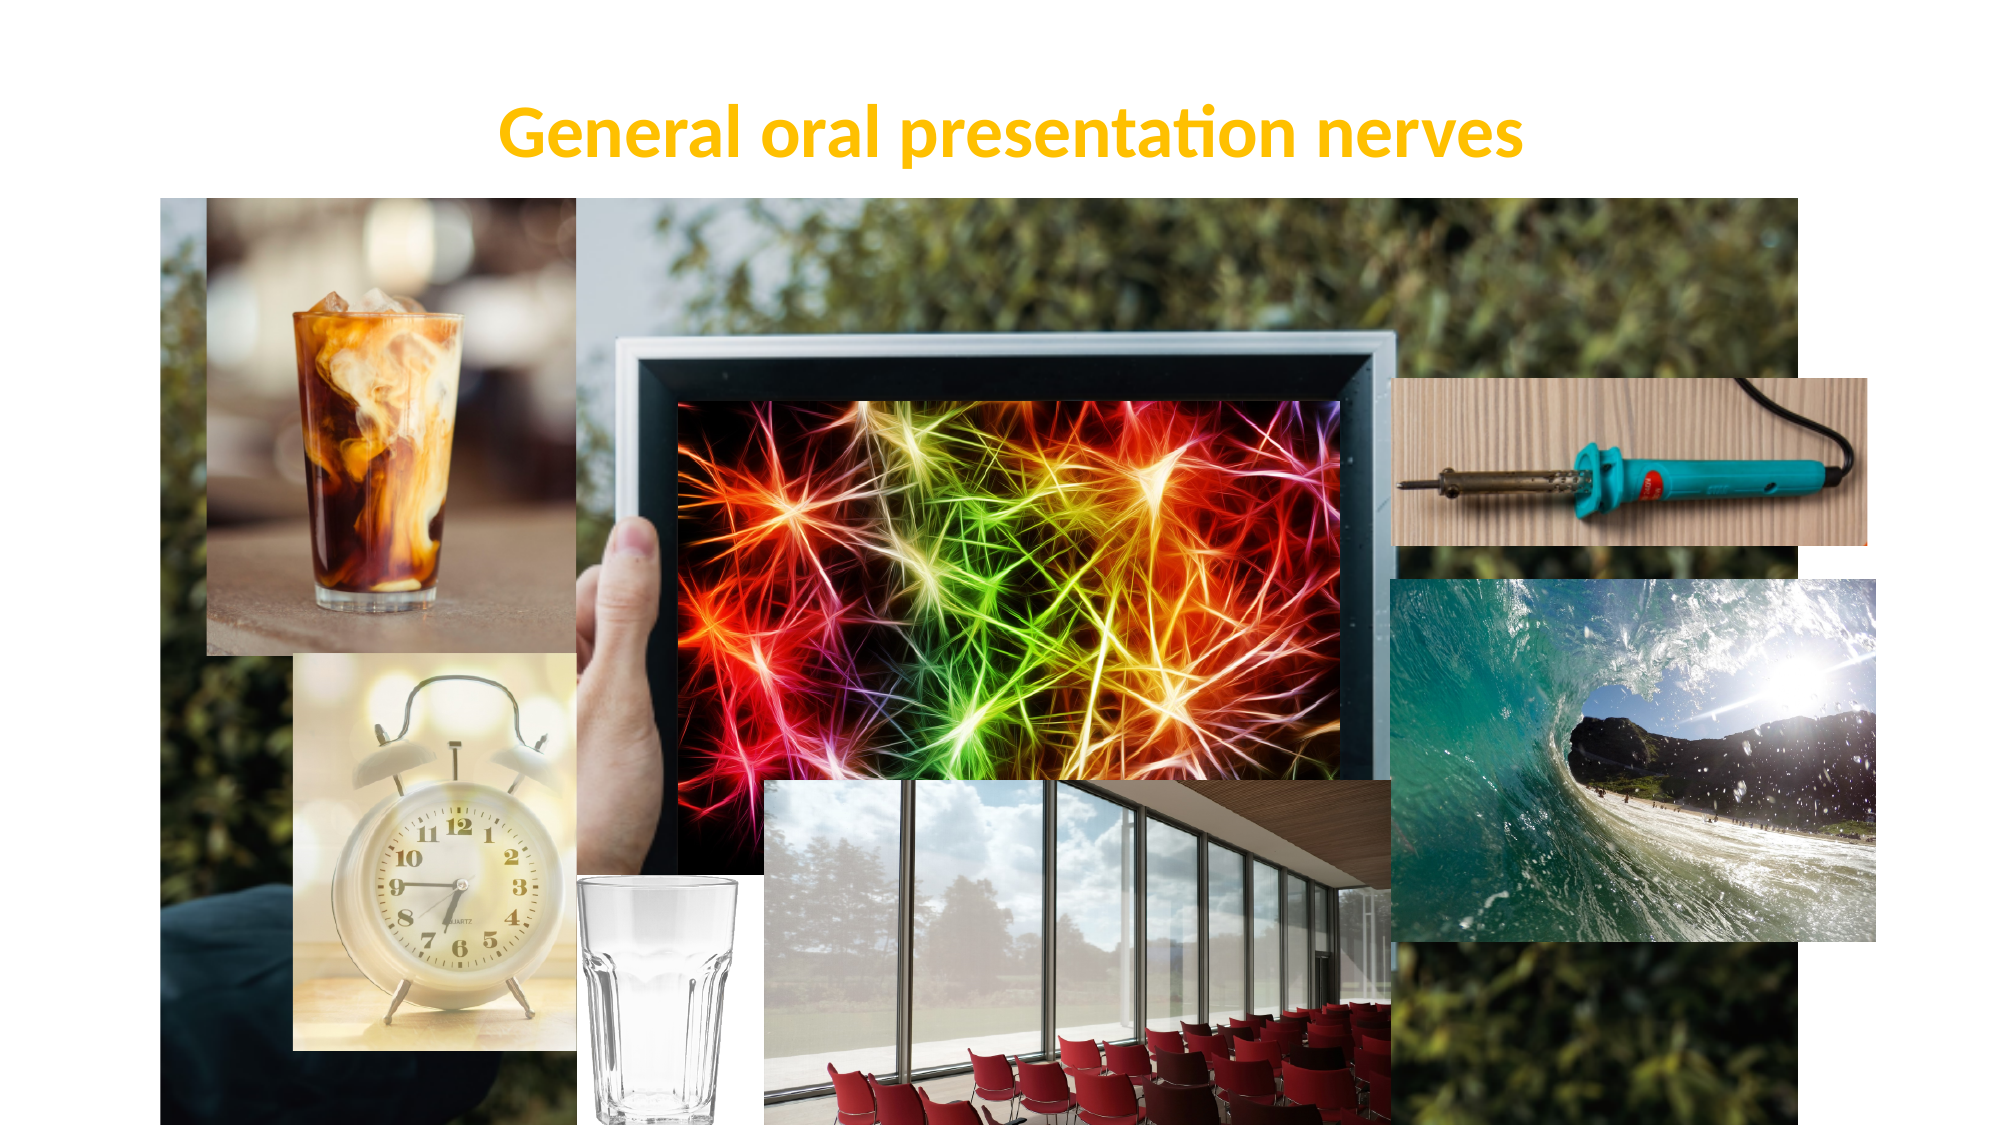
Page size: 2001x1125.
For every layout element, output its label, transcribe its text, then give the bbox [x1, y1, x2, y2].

text_box General oral presentation nerves [299, 75, 1724, 196]
picture [160, 197, 1876, 1125]
